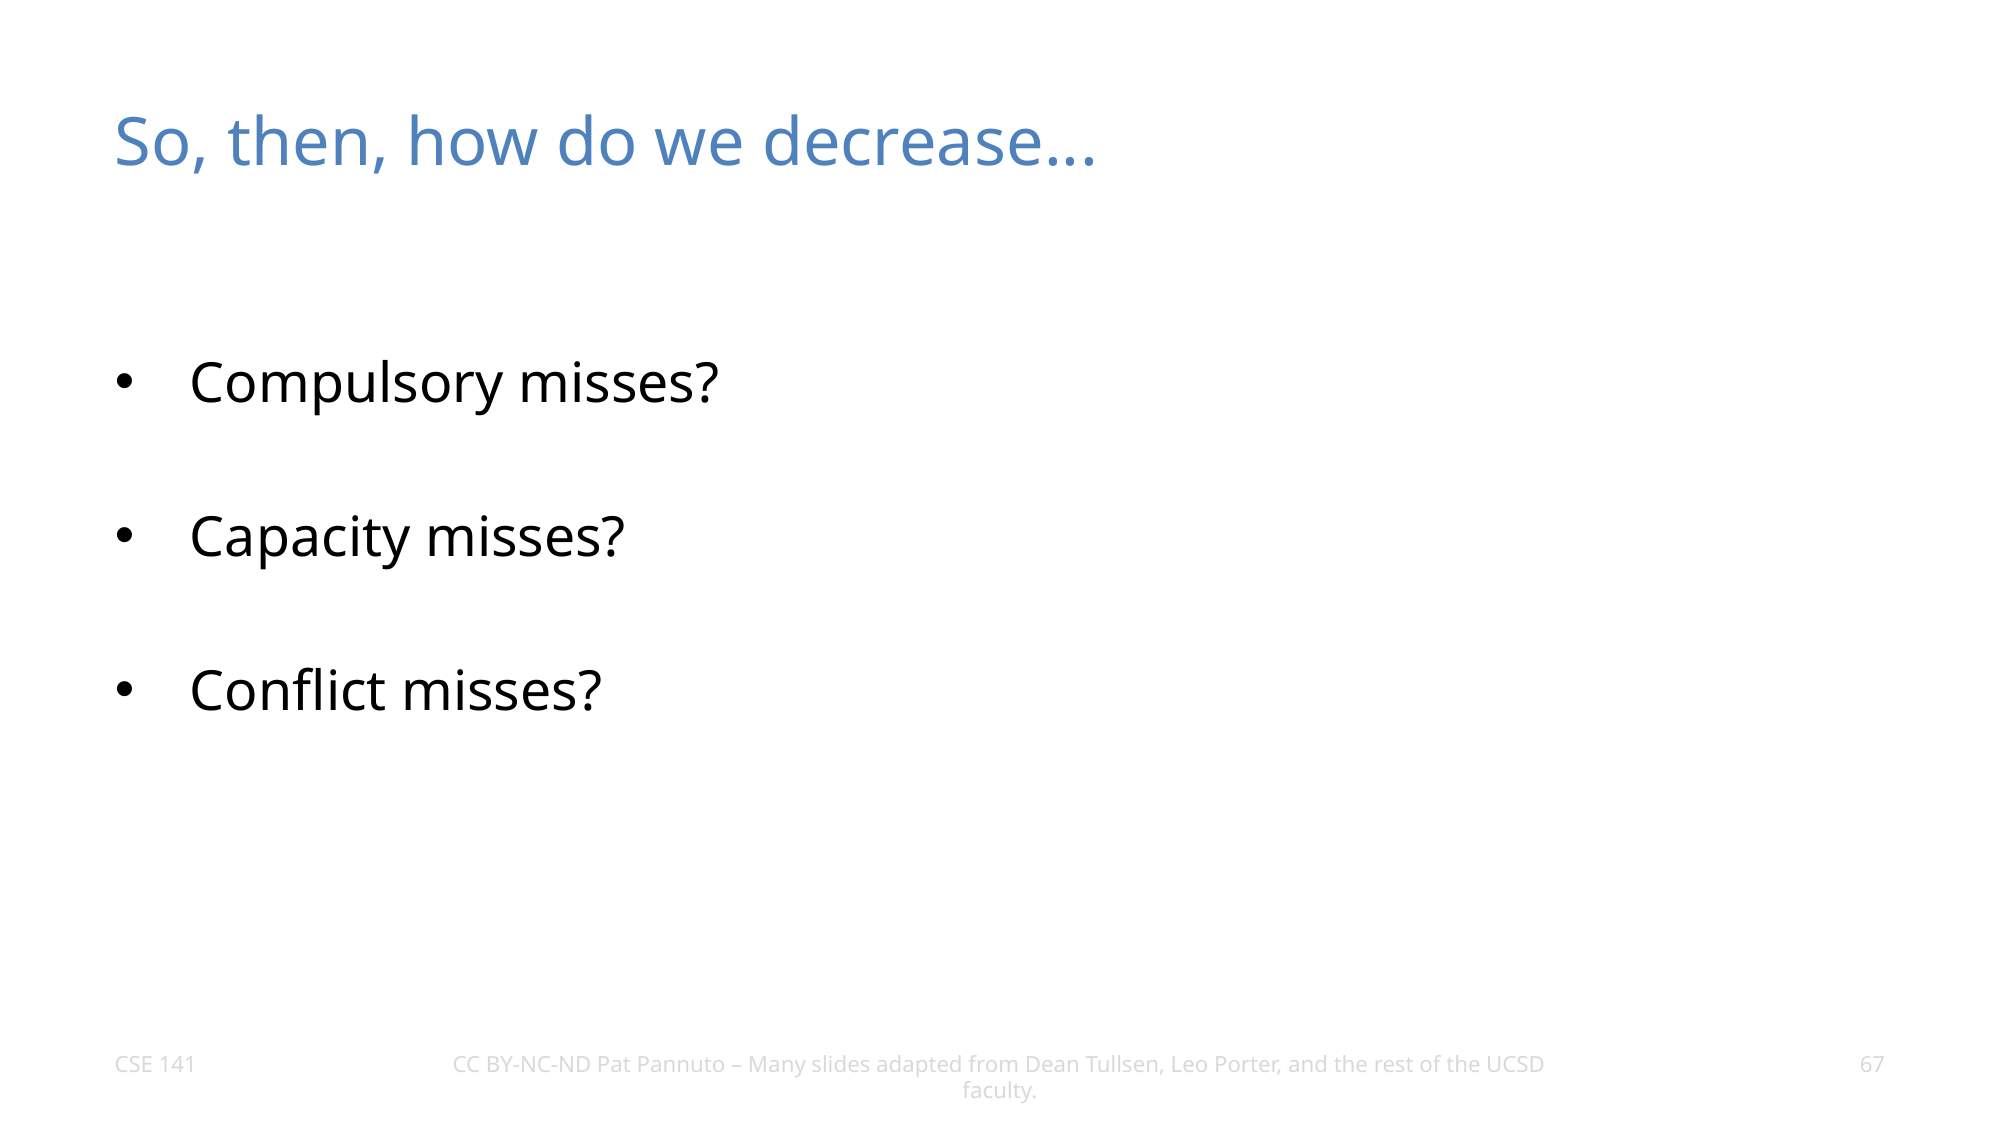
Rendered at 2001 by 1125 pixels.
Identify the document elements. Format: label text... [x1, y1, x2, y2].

list Compulsory misses? Capacity misses? Conflict misses? [99, 262, 1900, 1005]
title So, then, how do we decrease... [99, 45, 1900, 233]
